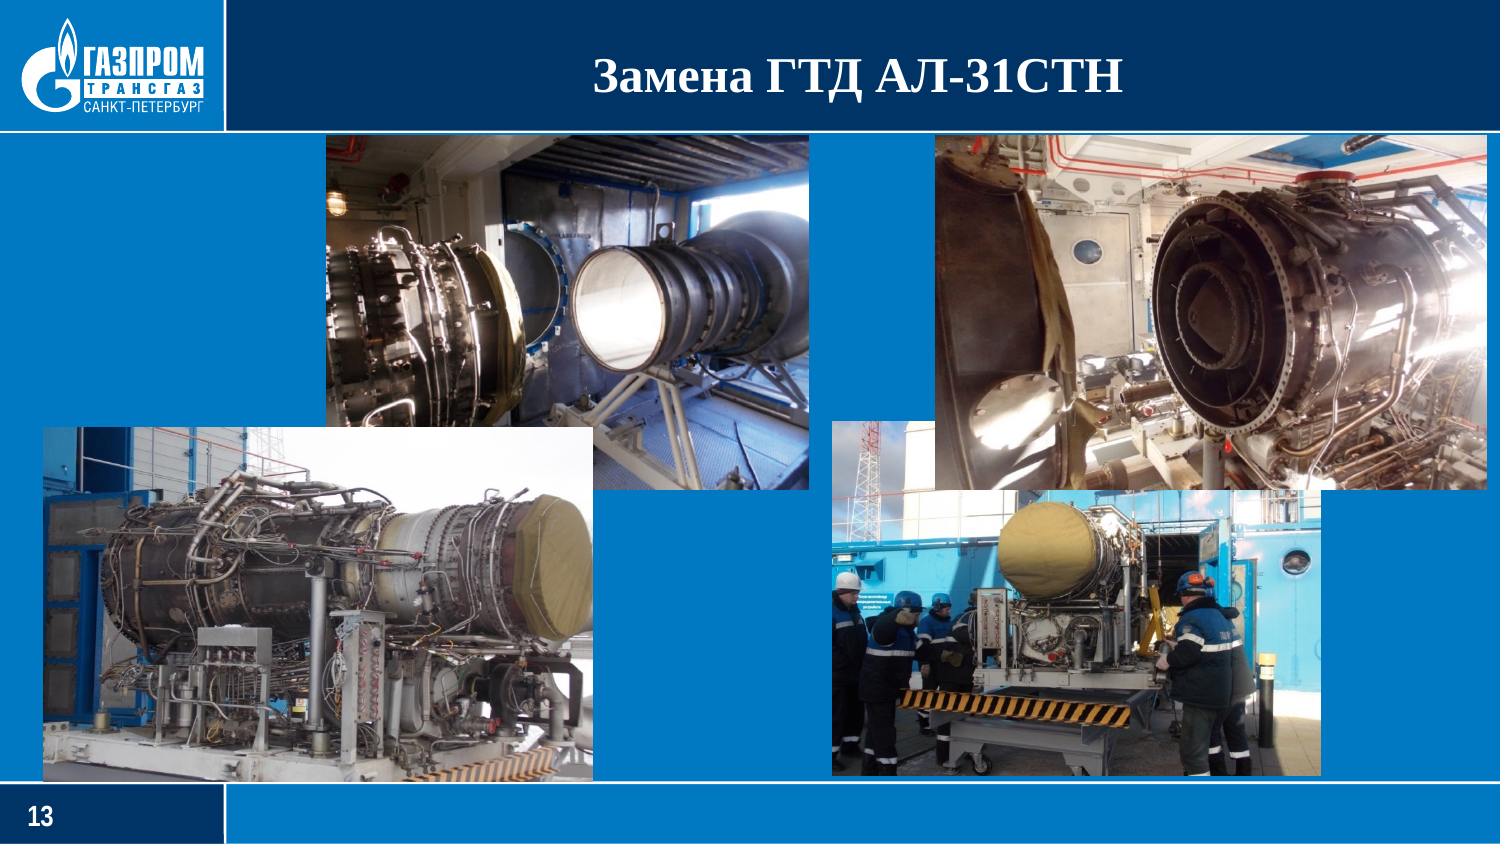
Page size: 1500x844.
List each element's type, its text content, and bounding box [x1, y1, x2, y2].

picture [832, 135, 1487, 776]
text_box Замена ГТД АЛ-31СТН [229, 35, 1487, 110]
picture [43, 135, 809, 782]
